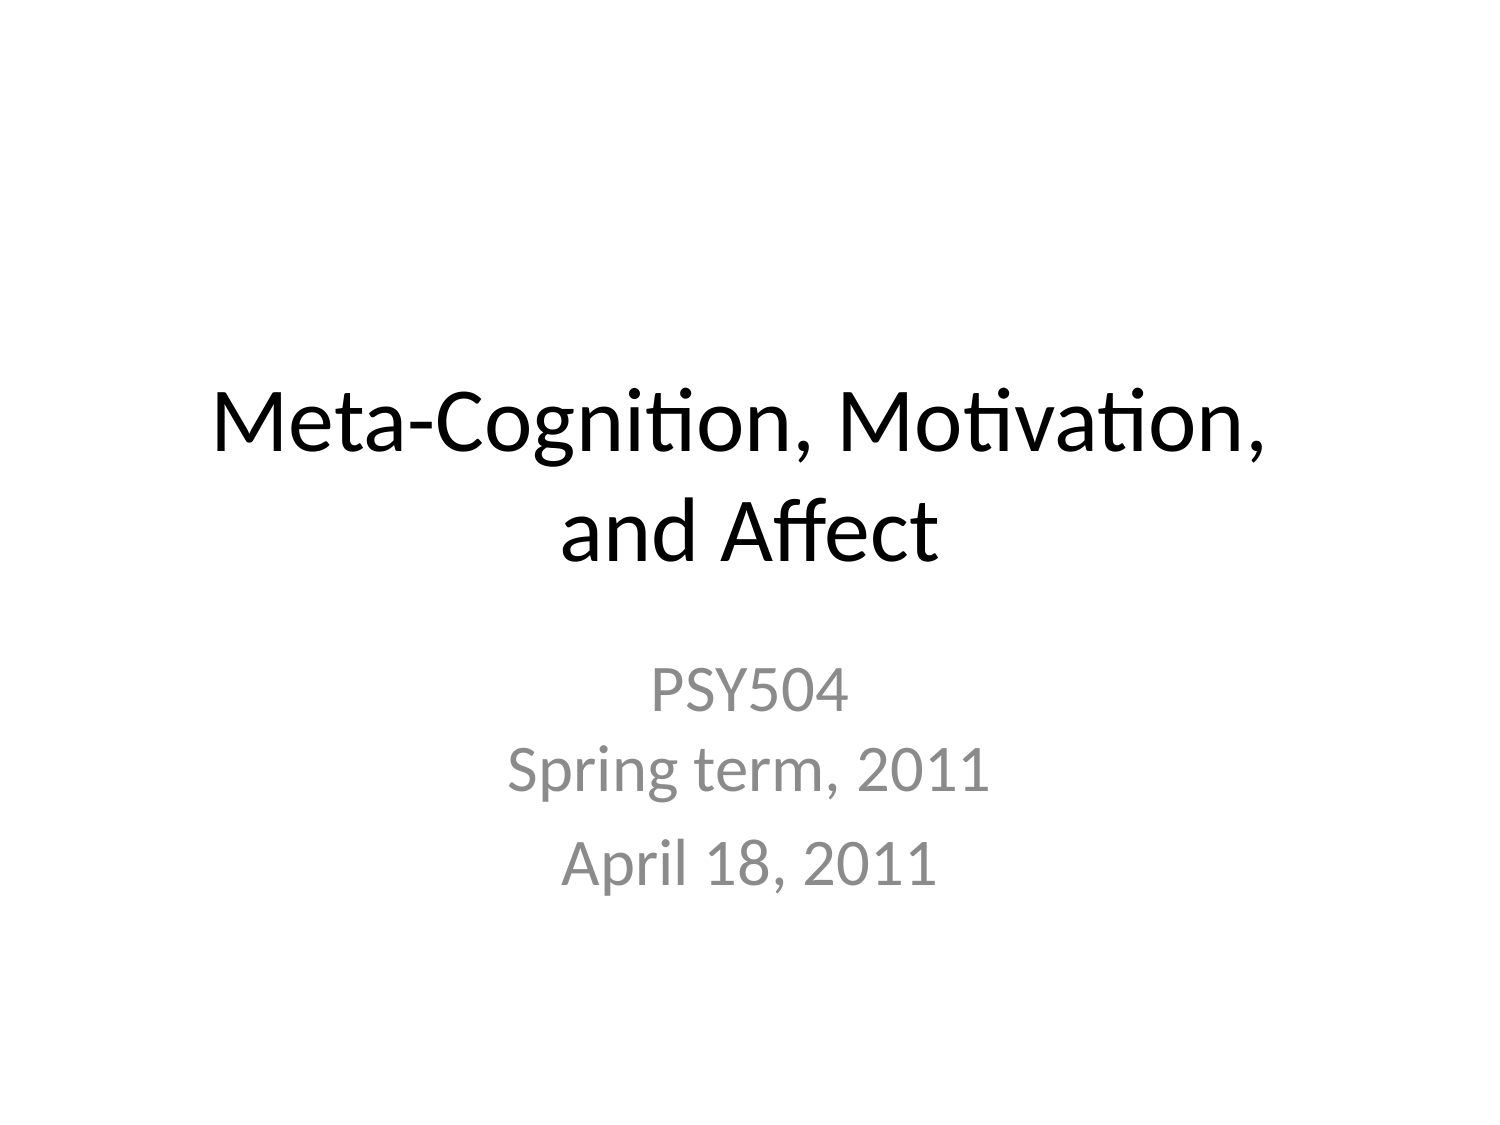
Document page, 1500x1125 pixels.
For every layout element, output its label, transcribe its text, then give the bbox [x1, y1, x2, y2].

title Meta-Cognition, Motivation, and Affect [112, 349, 1388, 591]
subtitle PSY504 Spring term, 2011 April 18, 2011 [225, 637, 1275, 925]
